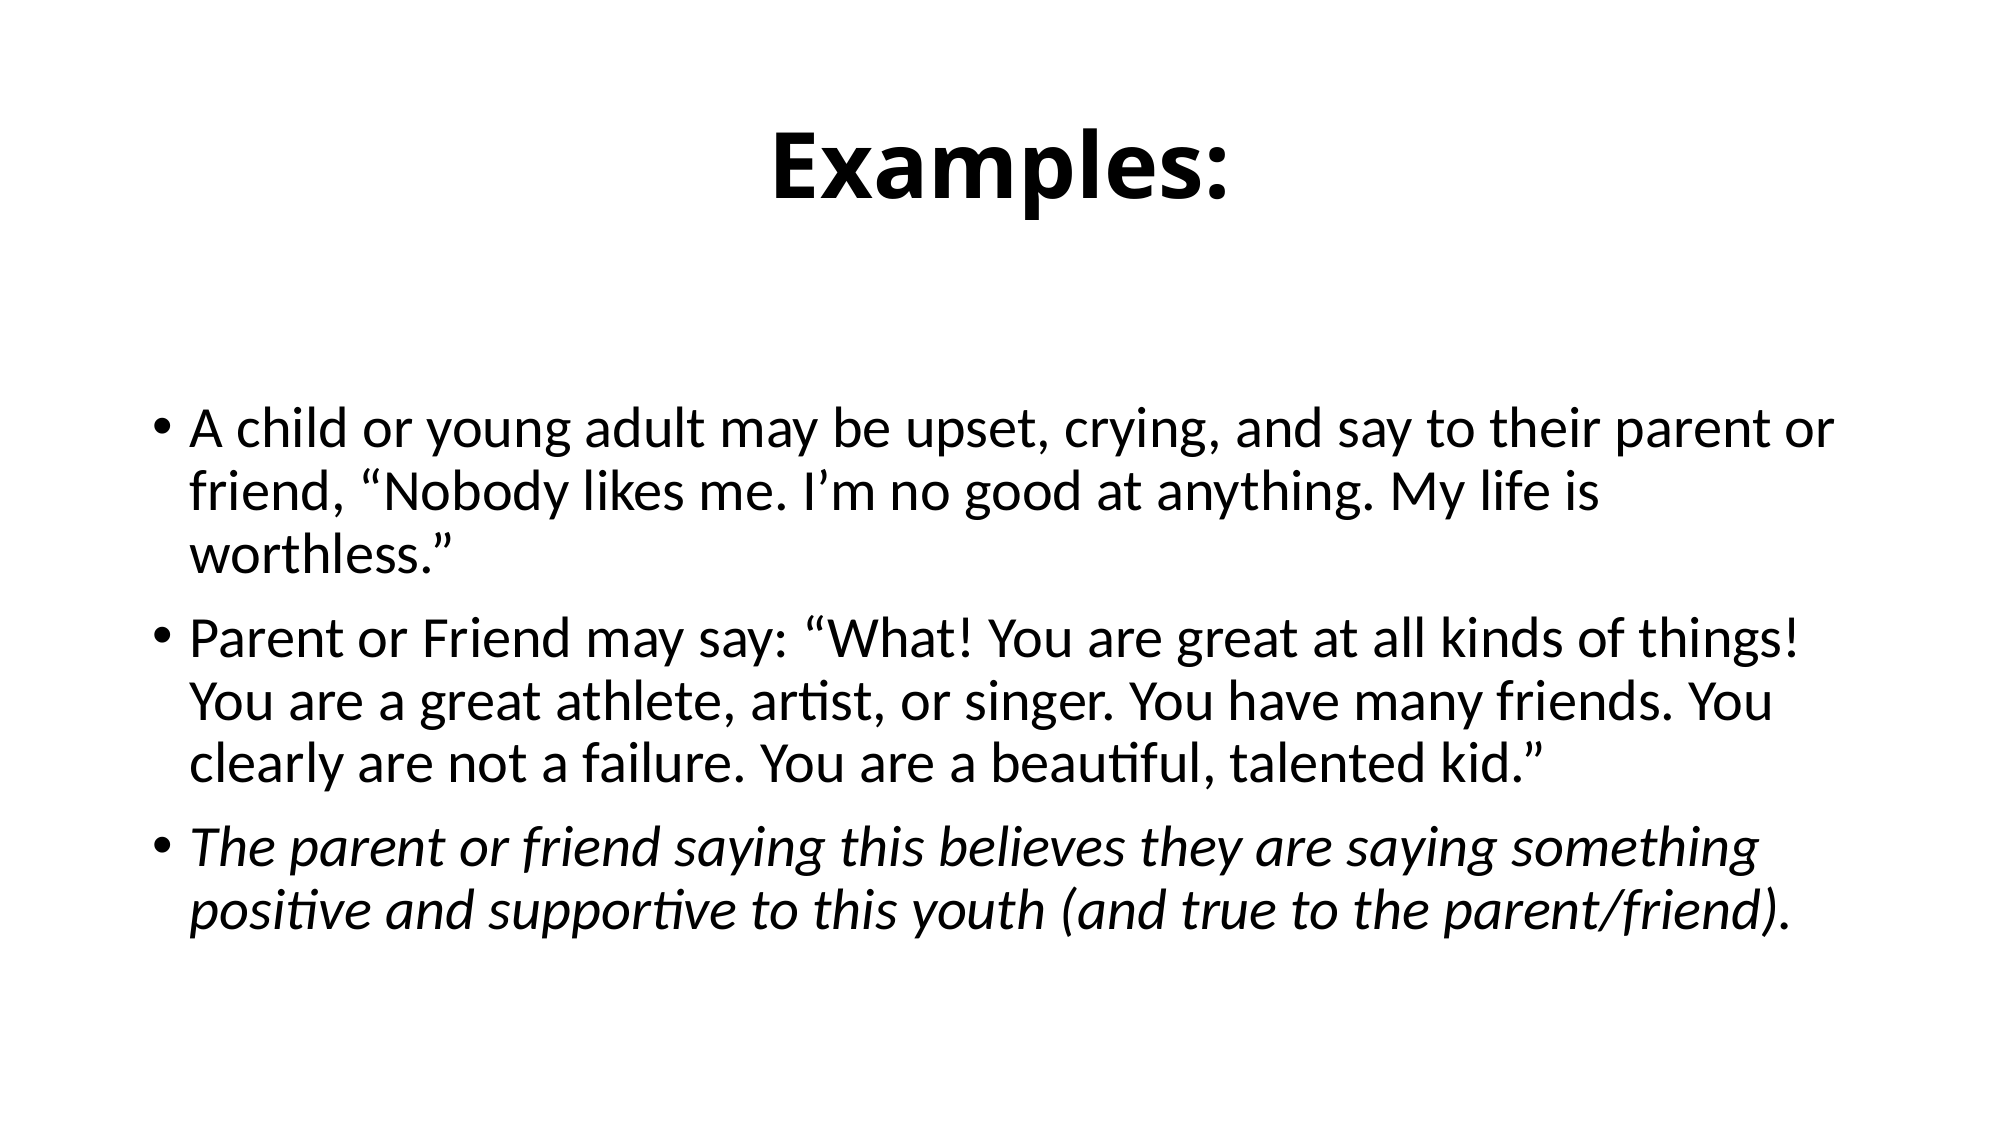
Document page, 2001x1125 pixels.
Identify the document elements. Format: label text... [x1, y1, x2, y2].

list A child or young adult may be upset, crying, and say to their parent or friend, “Nobody likes me. I’m no good at anything. My life is worthless.” Parent or Friend may say: “What! You are great at all kinds of things! You are a great athlete, artist, or singer. You have many friends. You clearly are not a failure. You are a beautiful, talented kid.” The parent or friend saying this believes they are saying something positive and supportive to this youth (and true to the parent/friend). [137, 299, 1863, 1014]
title Examples: [137, 59, 1863, 278]
